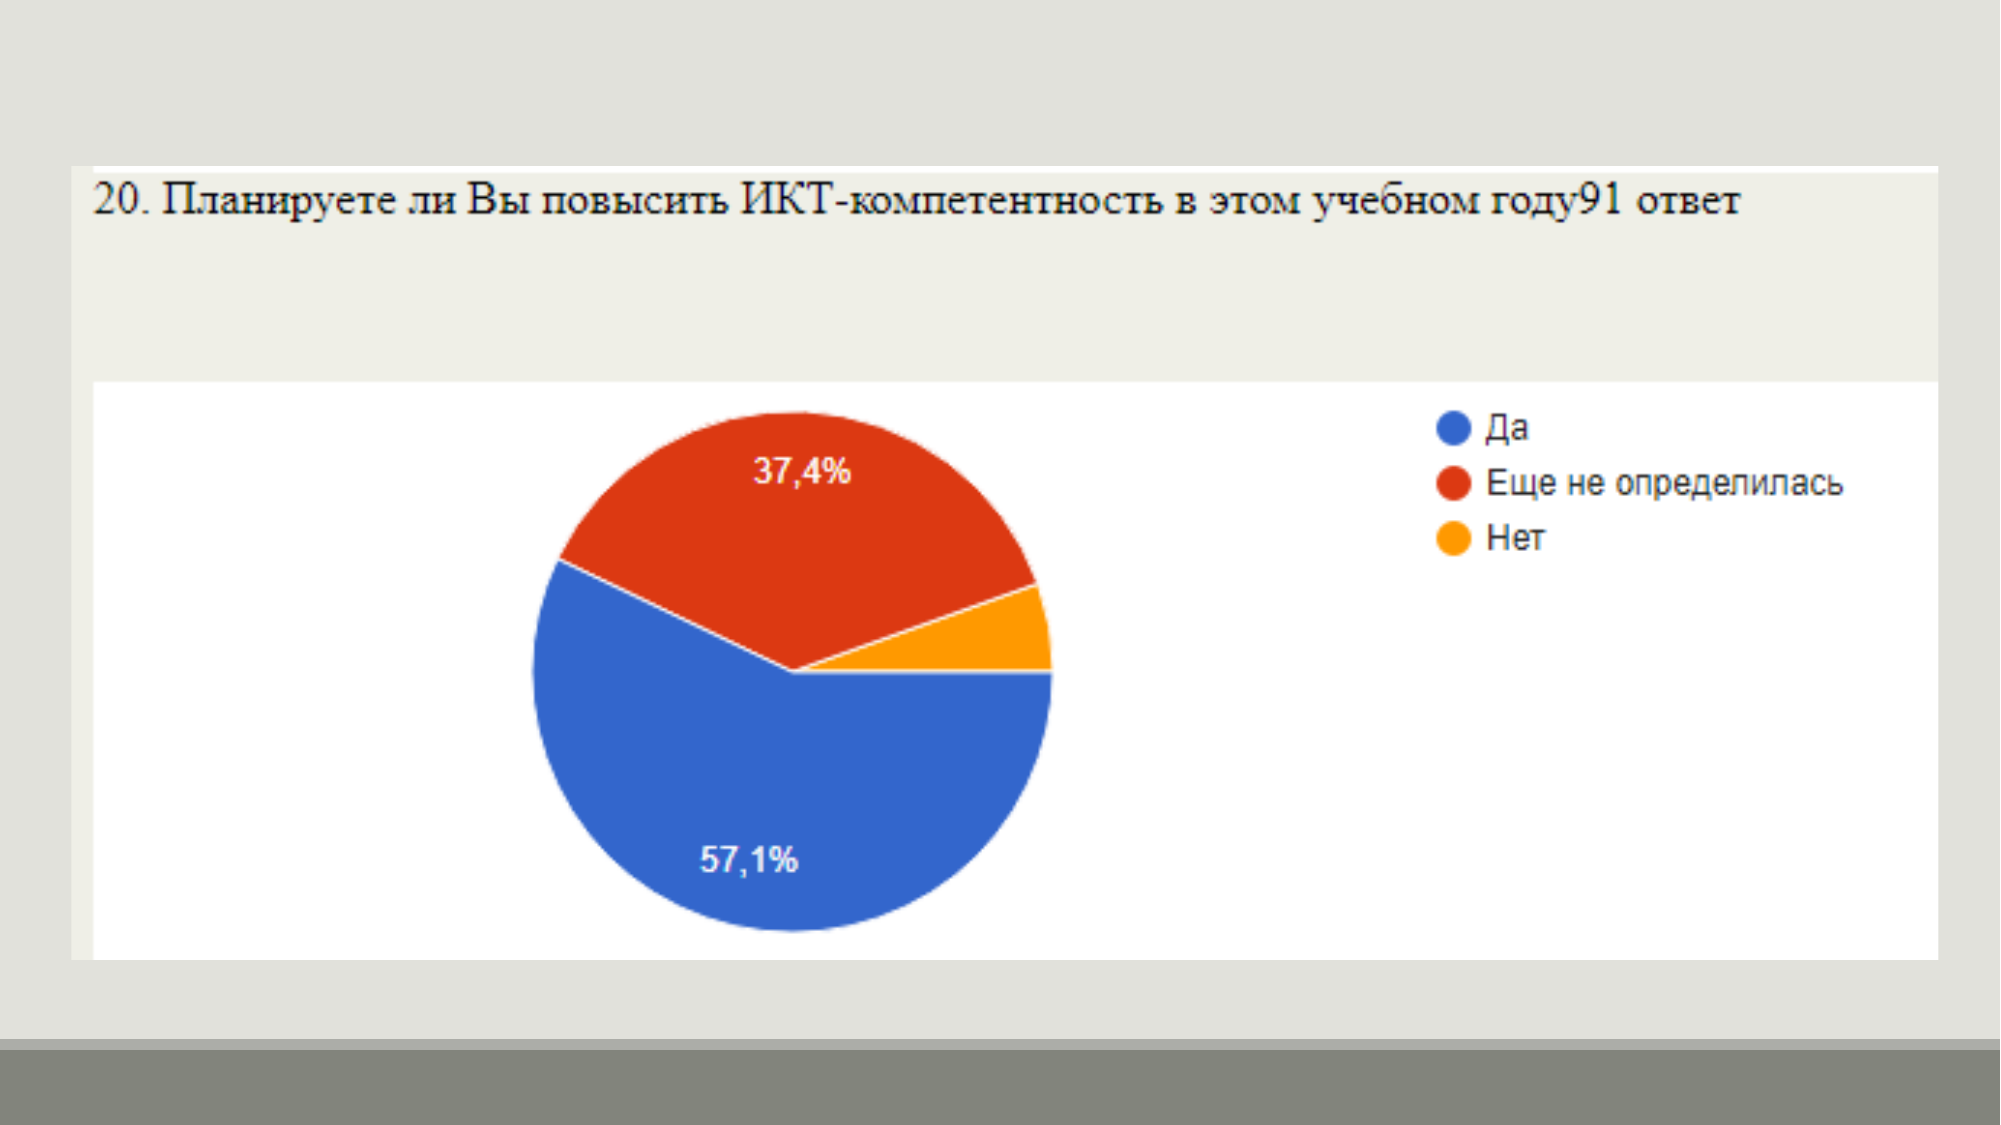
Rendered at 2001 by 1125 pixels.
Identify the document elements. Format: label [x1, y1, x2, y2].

picture [70, 165, 1939, 961]
